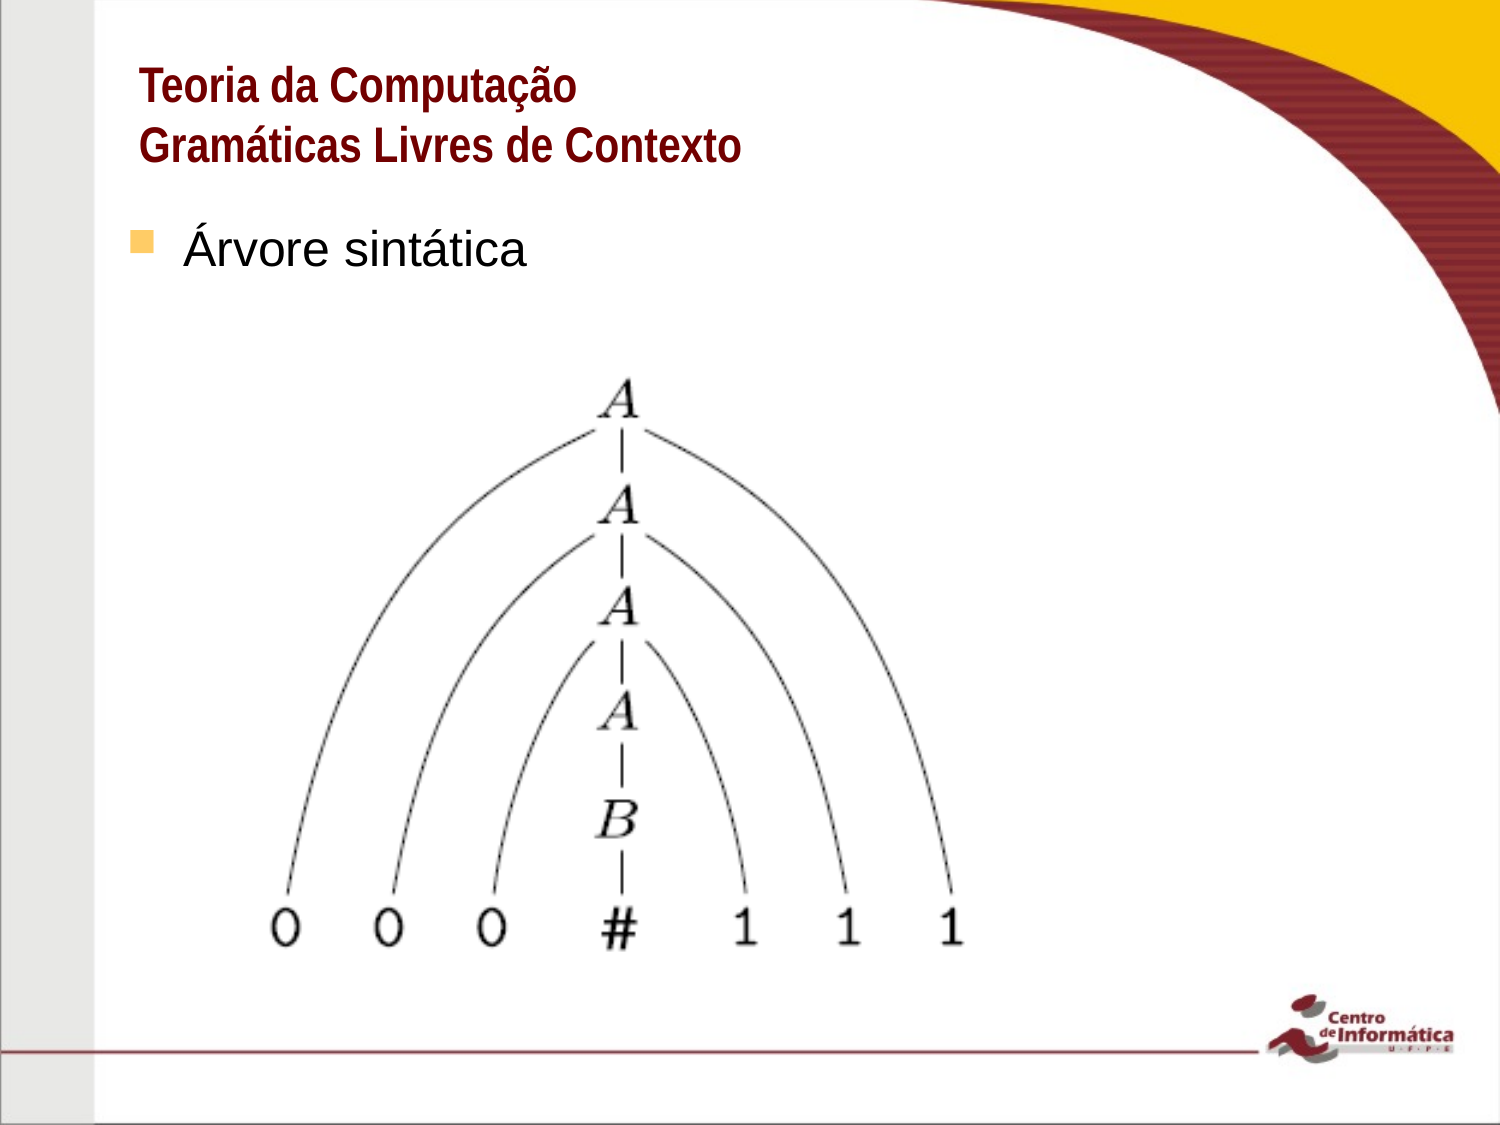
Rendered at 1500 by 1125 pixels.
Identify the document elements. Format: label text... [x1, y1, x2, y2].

text_box Teoria da Computação Gramáticas Livres de Contexto [123, 19, 1319, 148]
text_box Árvore sintática [112, 148, 1500, 964]
picture [0, 0, 1500, 1125]
